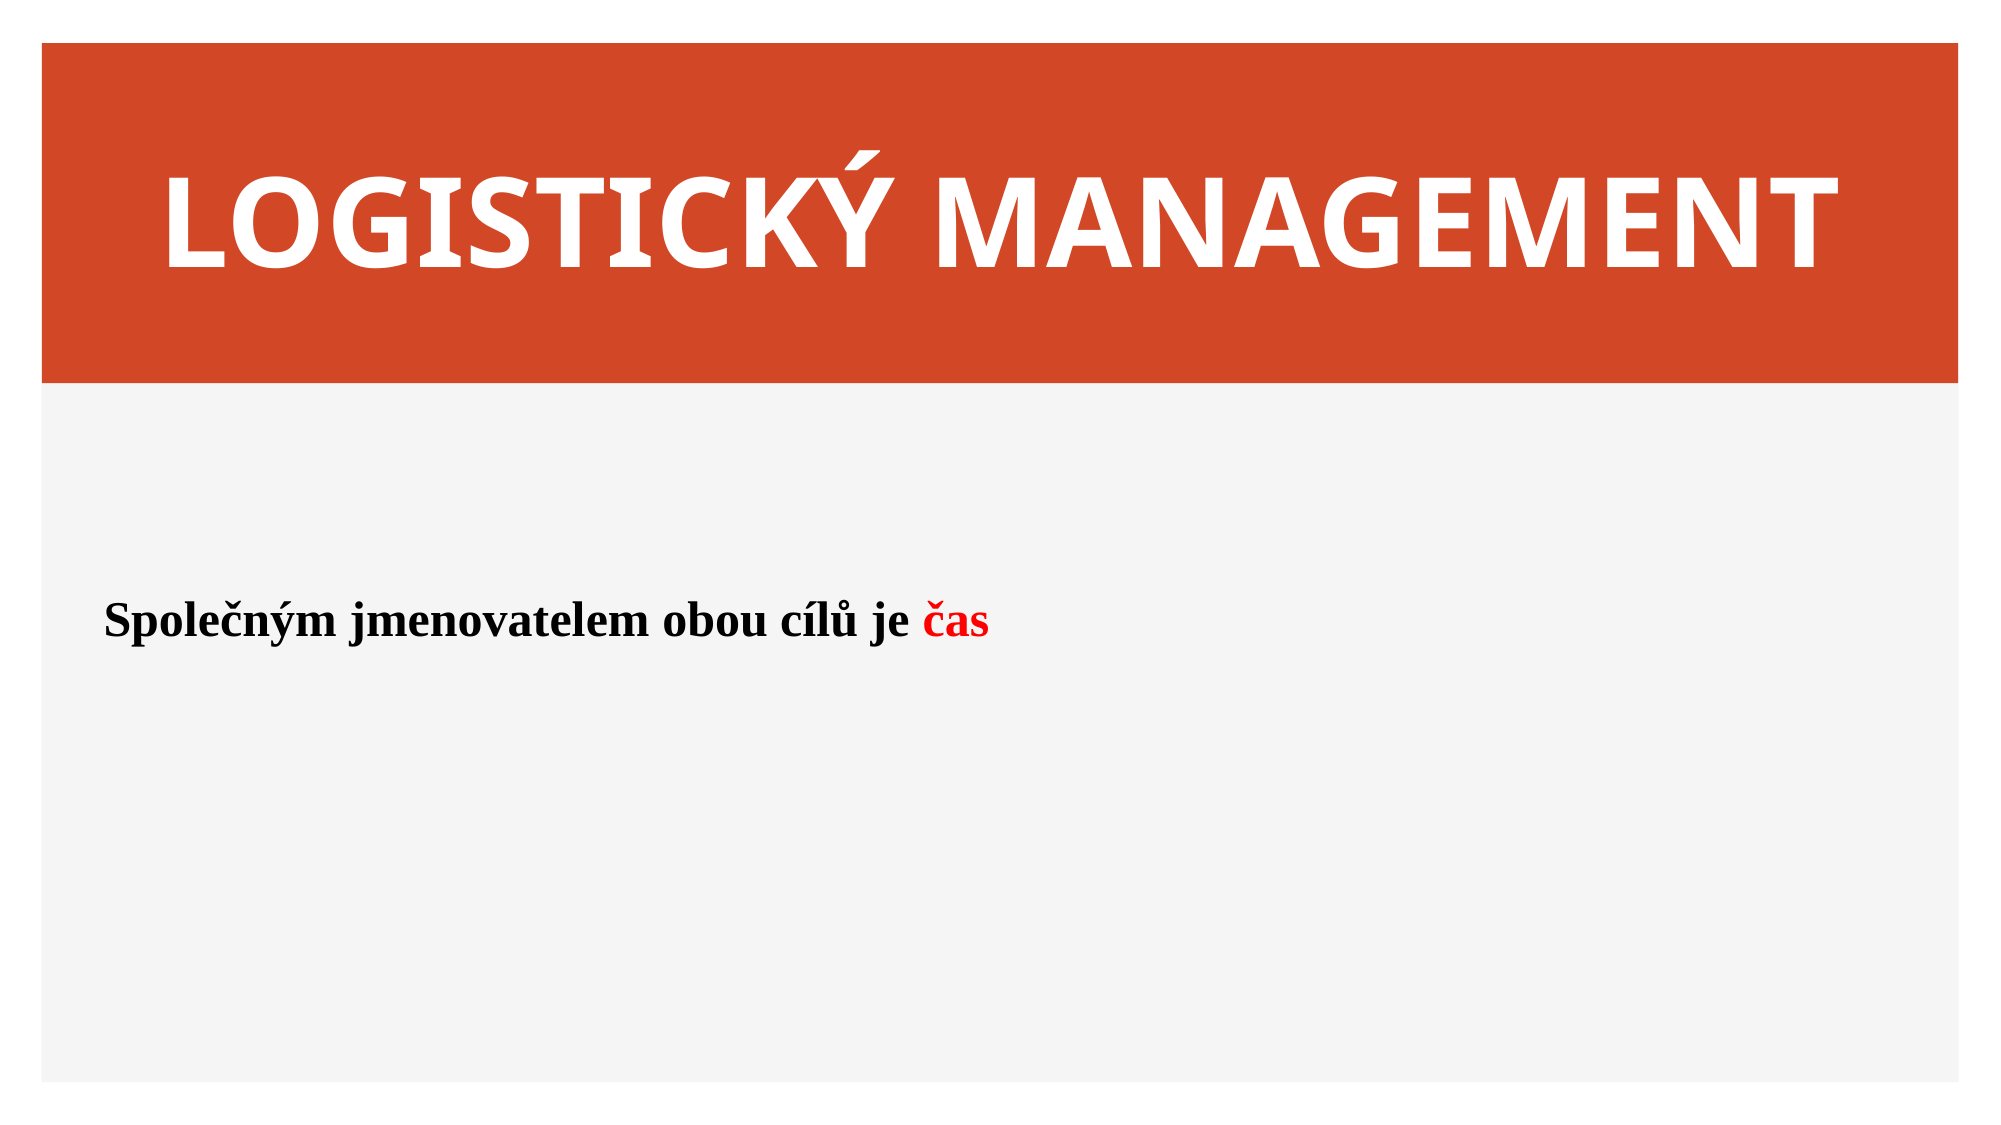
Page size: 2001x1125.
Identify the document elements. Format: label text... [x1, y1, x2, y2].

list Společným jmenovatelem obou cílů je čas [88, 548, 1917, 757]
title LOGISTICKÝ MANAGEMENT [83, 105, 1917, 301]
